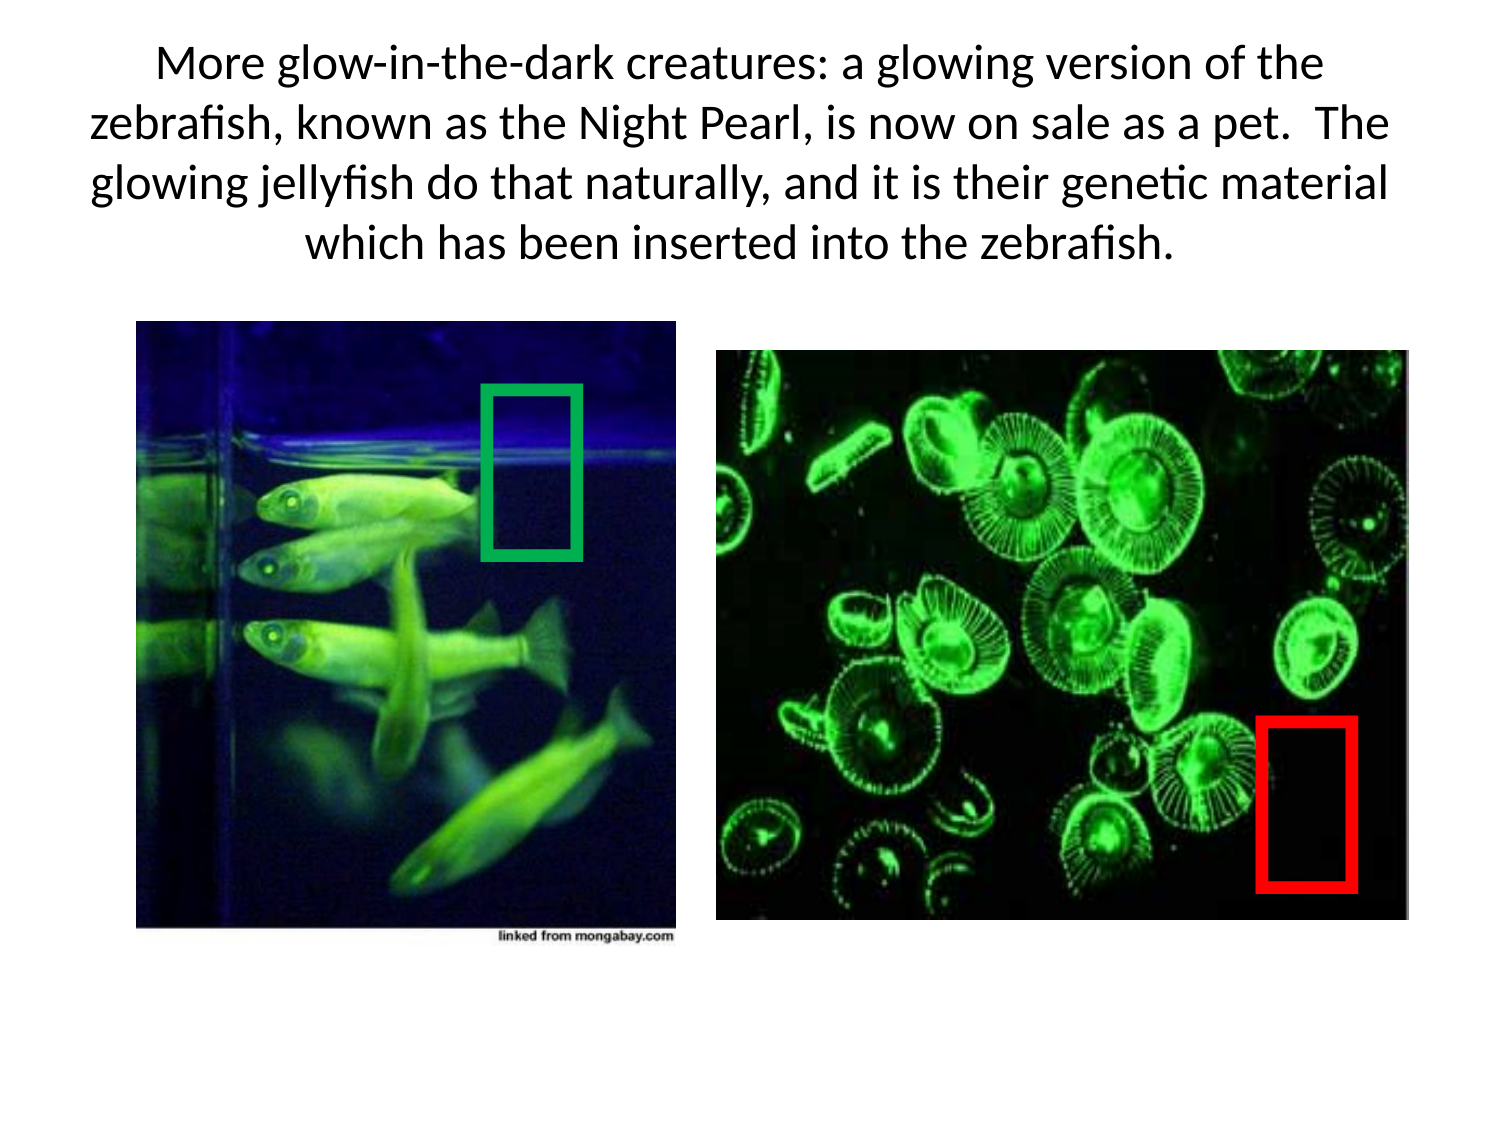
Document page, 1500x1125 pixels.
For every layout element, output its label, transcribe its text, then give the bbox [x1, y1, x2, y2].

text_box  [1217, 637, 1416, 953]
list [715, 350, 1409, 920]
text_box  [442, 304, 685, 620]
title More glow-in-the-dark creatures: a glowing version of the zebrafish, known as the Night Pearl, is now on sale as a pet. The glowing jellyfish do that naturally, and it is their genetic material which has been inserted into the zebrafish. [65, 85, 1416, 274]
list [136, 320, 676, 947]
